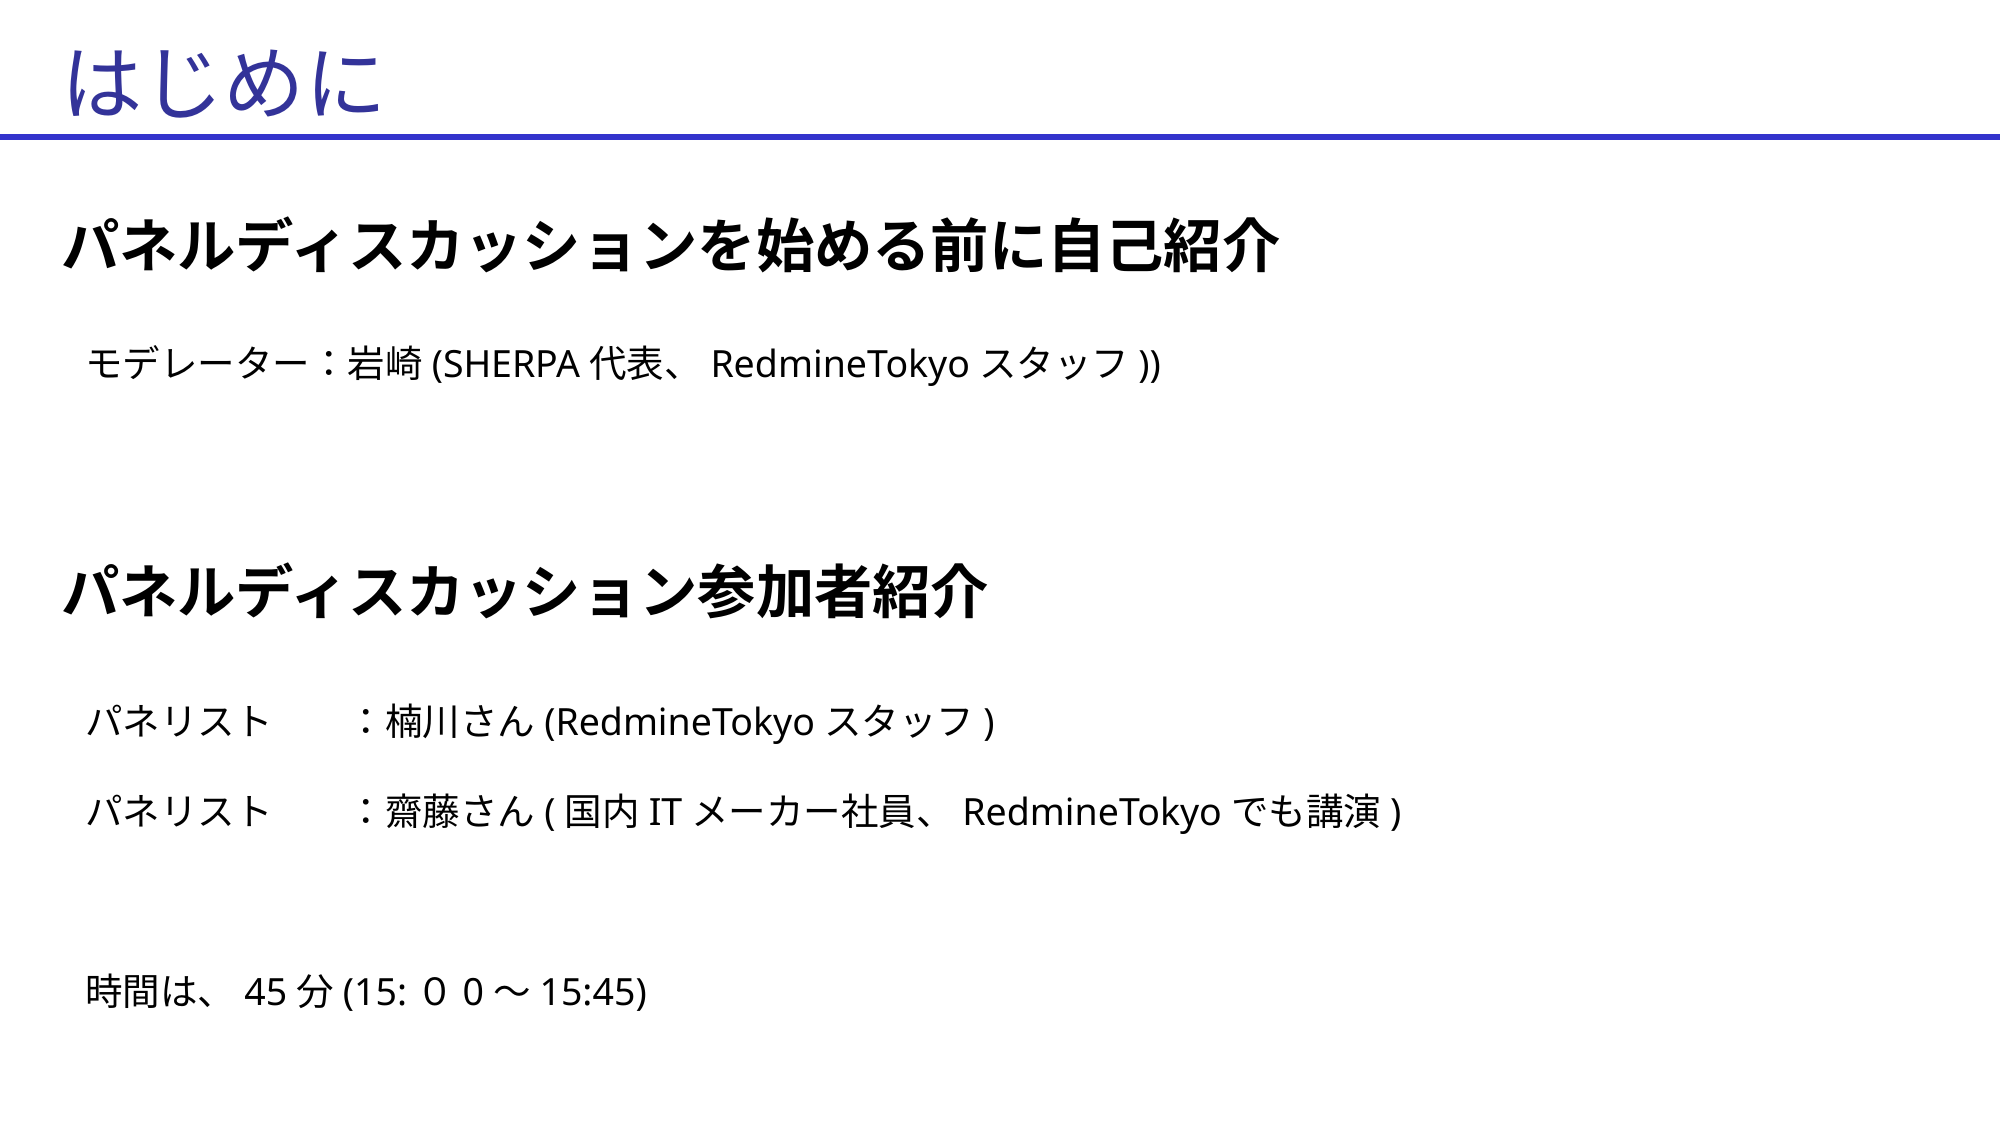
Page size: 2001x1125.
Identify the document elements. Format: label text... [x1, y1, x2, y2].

text_box モデレーター：岩崎(SHERPA代表、RedmineTokyoスタッフ)) [70, 287, 1634, 393]
text_box パネリスト ：楠川さん(RedmineTokyoスタッフ) パネリスト ：齋藤さん(国内ITメーカー社員、RedmineTokyoでも講演) 時間は、45分(15:０0〜15:45) [70, 645, 1634, 1021]
text_box パネルディスカッション参加者紹介 [46, 547, 1324, 633]
text_box パネルディスカッションを始める前に自己紹介 [46, 201, 1324, 287]
title はじめに [46, 24, 1850, 138]
